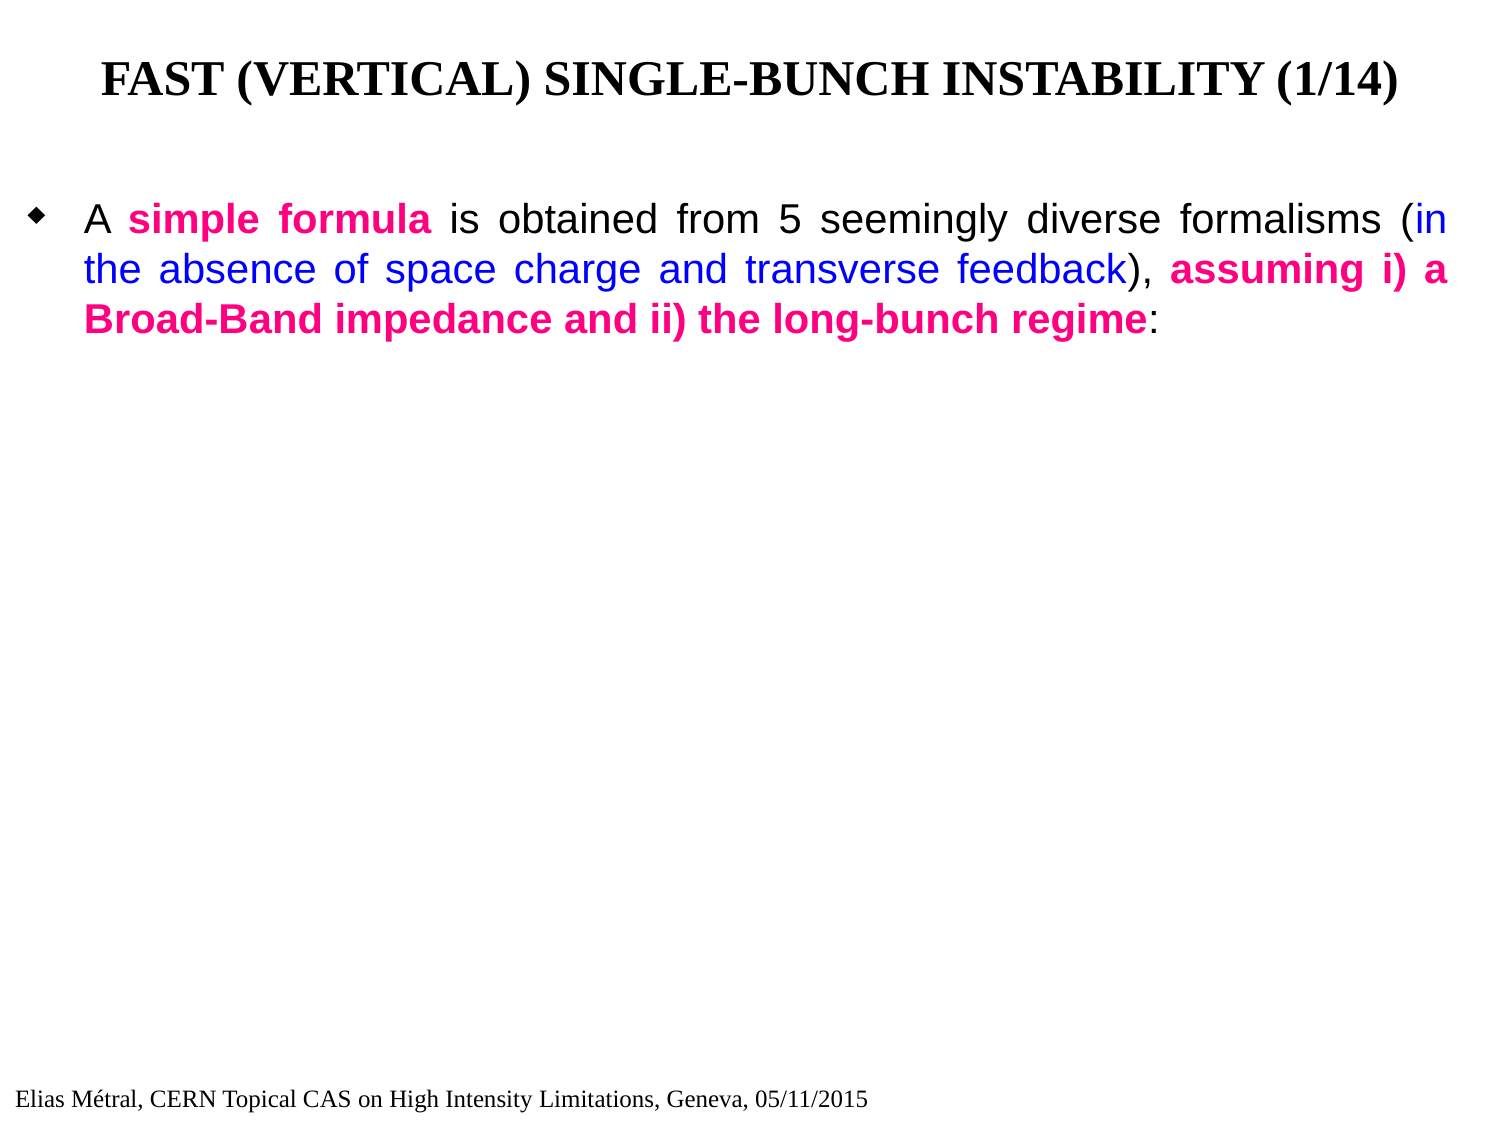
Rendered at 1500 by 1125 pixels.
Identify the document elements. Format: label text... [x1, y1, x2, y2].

text_box A simple formula is obtained from 5 seemingly diverse formalisms (in the absence of space charge and transverse feedback), assuming i) a Broad-Band impedance and ii) the long-bunch regime: [12, 184, 1463, 882]
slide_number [0, 1074, 1500, 1125]
title FAST (VERTICAL) SINGLE-BUNCH INSTABILITY (1/14) [0, 24, 1500, 125]
